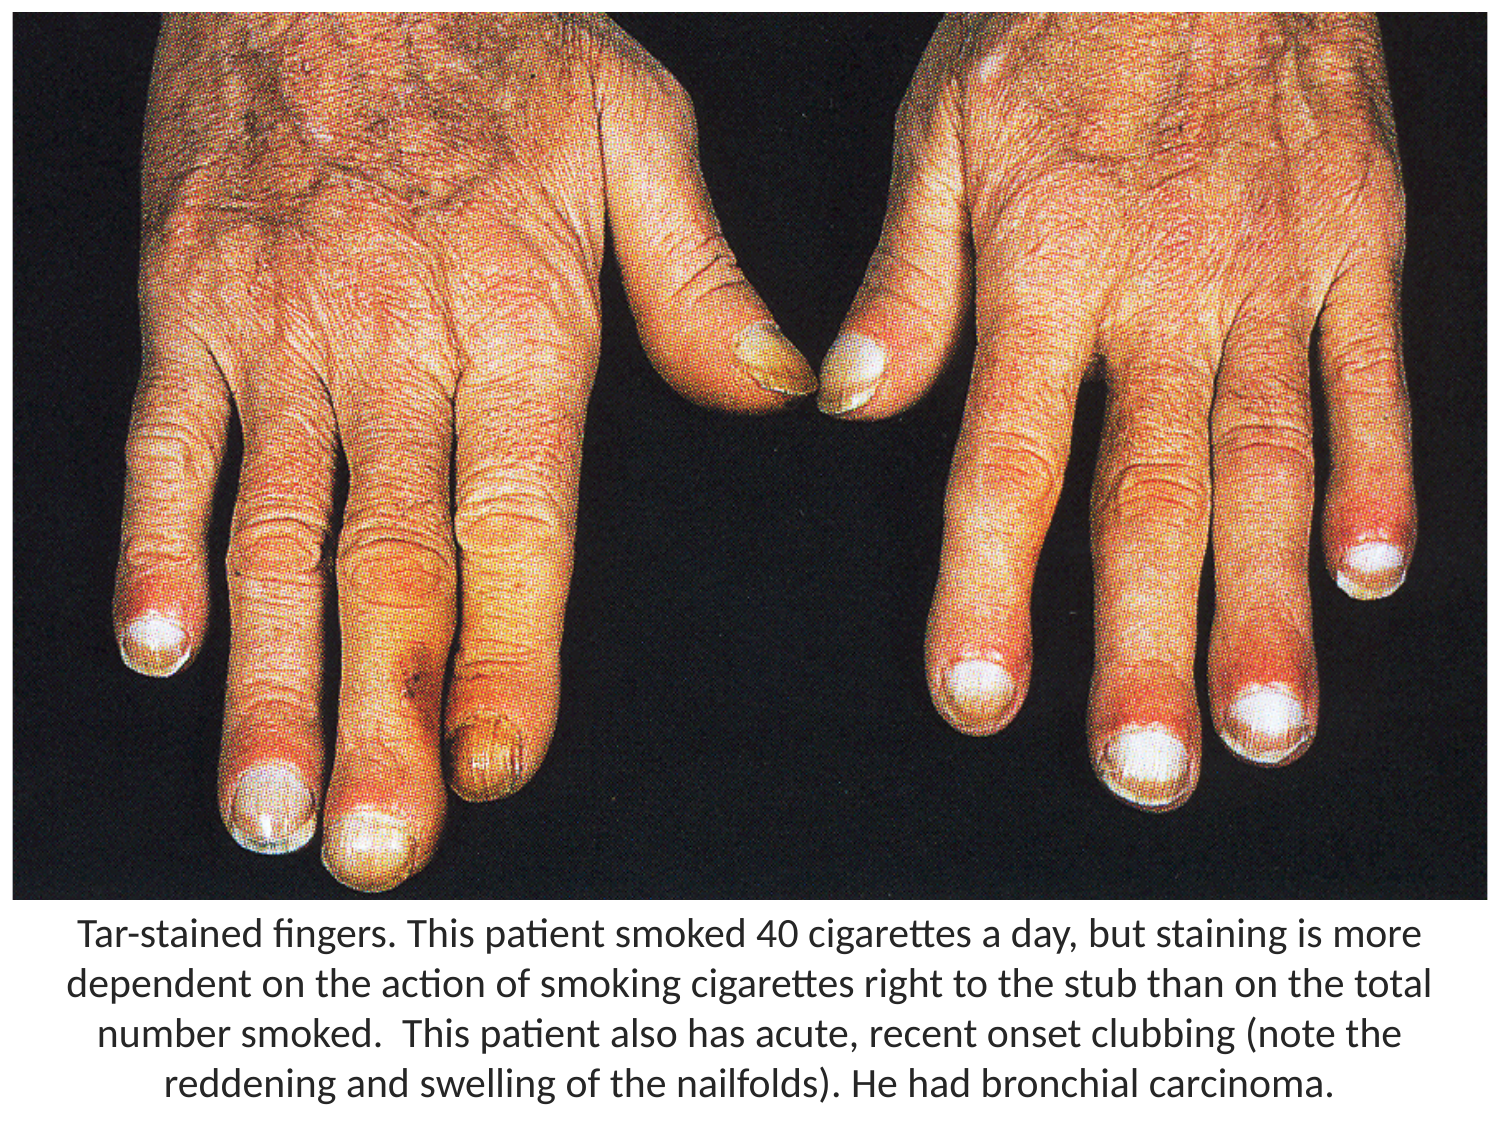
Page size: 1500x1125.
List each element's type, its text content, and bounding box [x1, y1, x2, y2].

title Tar-stained fingers. This patient smoked 40 cigarettes a day, but staining is more dependent on the action of smoking cigarettes right to the stub than on the total number smoked. This patient also has acute, recent onset clubbing (note the reddening and swelling of the nailfolds). He had bronchial carcinoma. [12, 912, 1488, 1100]
picture [12, 12, 1488, 901]
